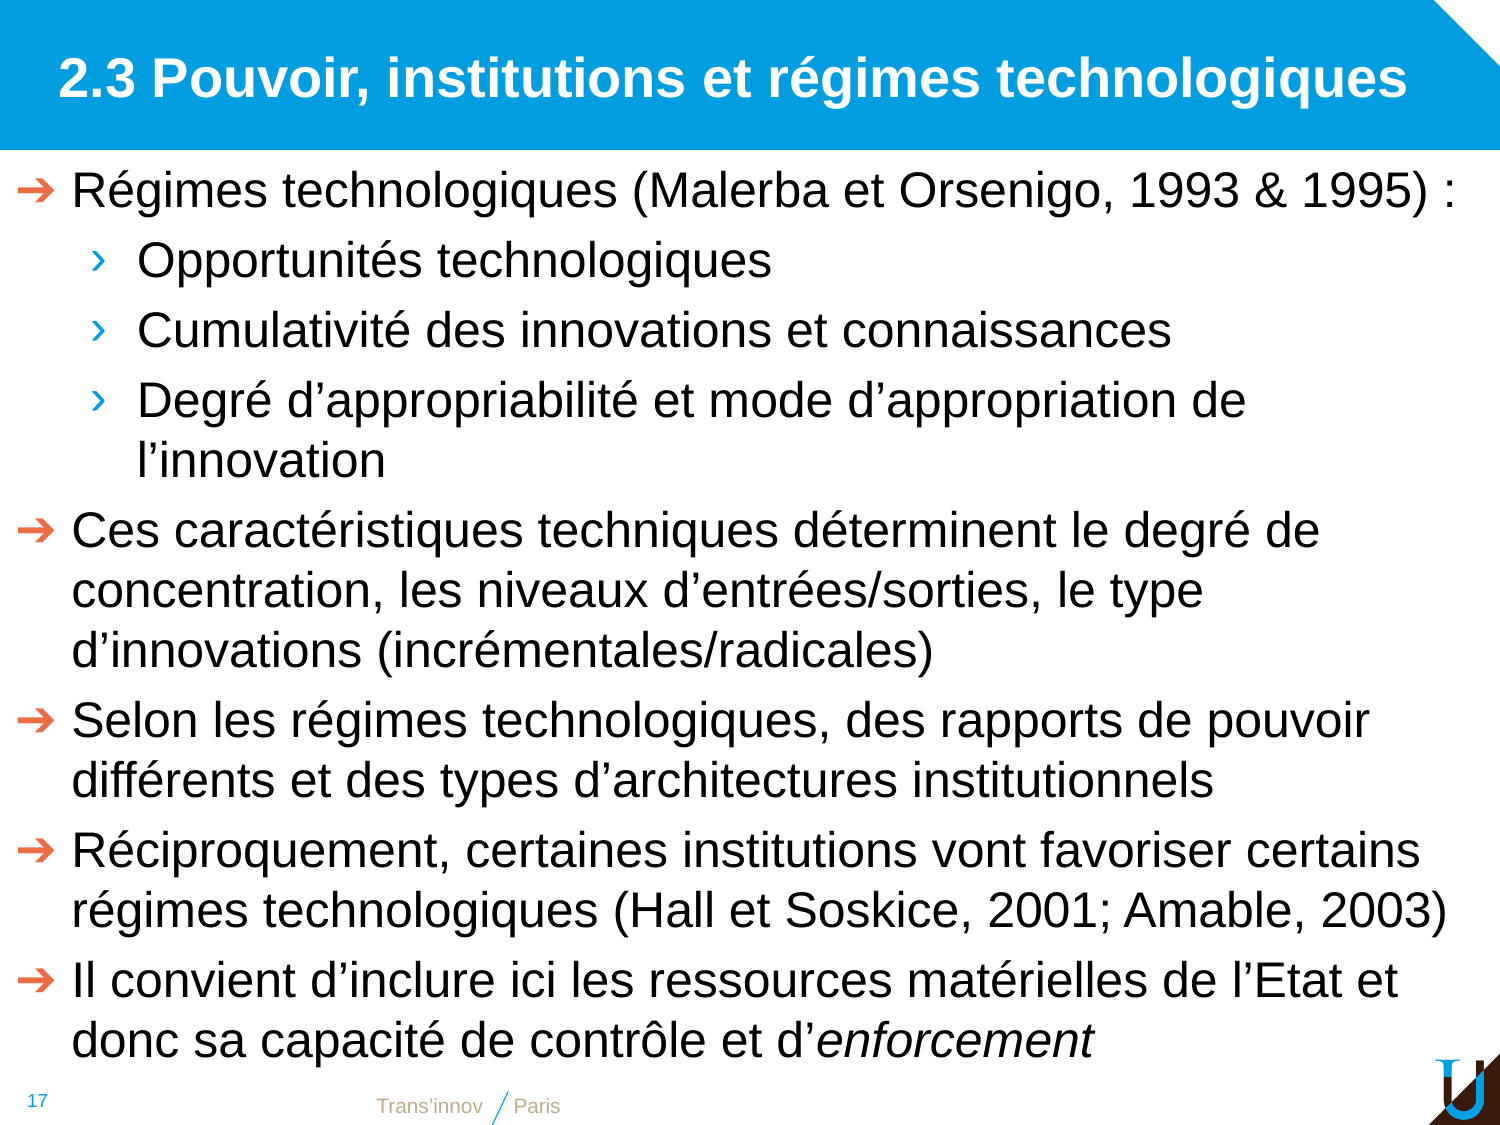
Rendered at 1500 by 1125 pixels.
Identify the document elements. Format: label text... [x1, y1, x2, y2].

footer Paris [498, 1091, 1362, 1125]
title 2.3 Pouvoir, institutions et régimes technologiques [0, 0, 1425, 149]
slide_number Trans’innov [147, 1091, 498, 1125]
list Régimes technologiques (Malerba et Orsenigo, 1993 & 1995) : Opportunités technologiques Cumulativité des innovations et connaissances Degré d’appropriabilité et mode d’appropriation de l’innovation Ces caractéristiques techniques déterminent le degré de concentration, les niveaux d’entrées/sorties, le type d’innovations (incrémentales/radicales) Selon les régimes technologiques, des rapports de pouvoir différents et des types d’architectures institutionnels Réciproquement, certaines institutions vont favoriser certains régimes technologiques (Hall et Soskice, 2001; Amable, 2003) Il convient d’inclure ici les ressources matérielles de l’Etat et donc sa capacité de contrôle et d’enforcement [0, 149, 1500, 952]
slide_number 17 [0, 1074, 75, 1125]
picture [1425, 1050, 1500, 1125]
